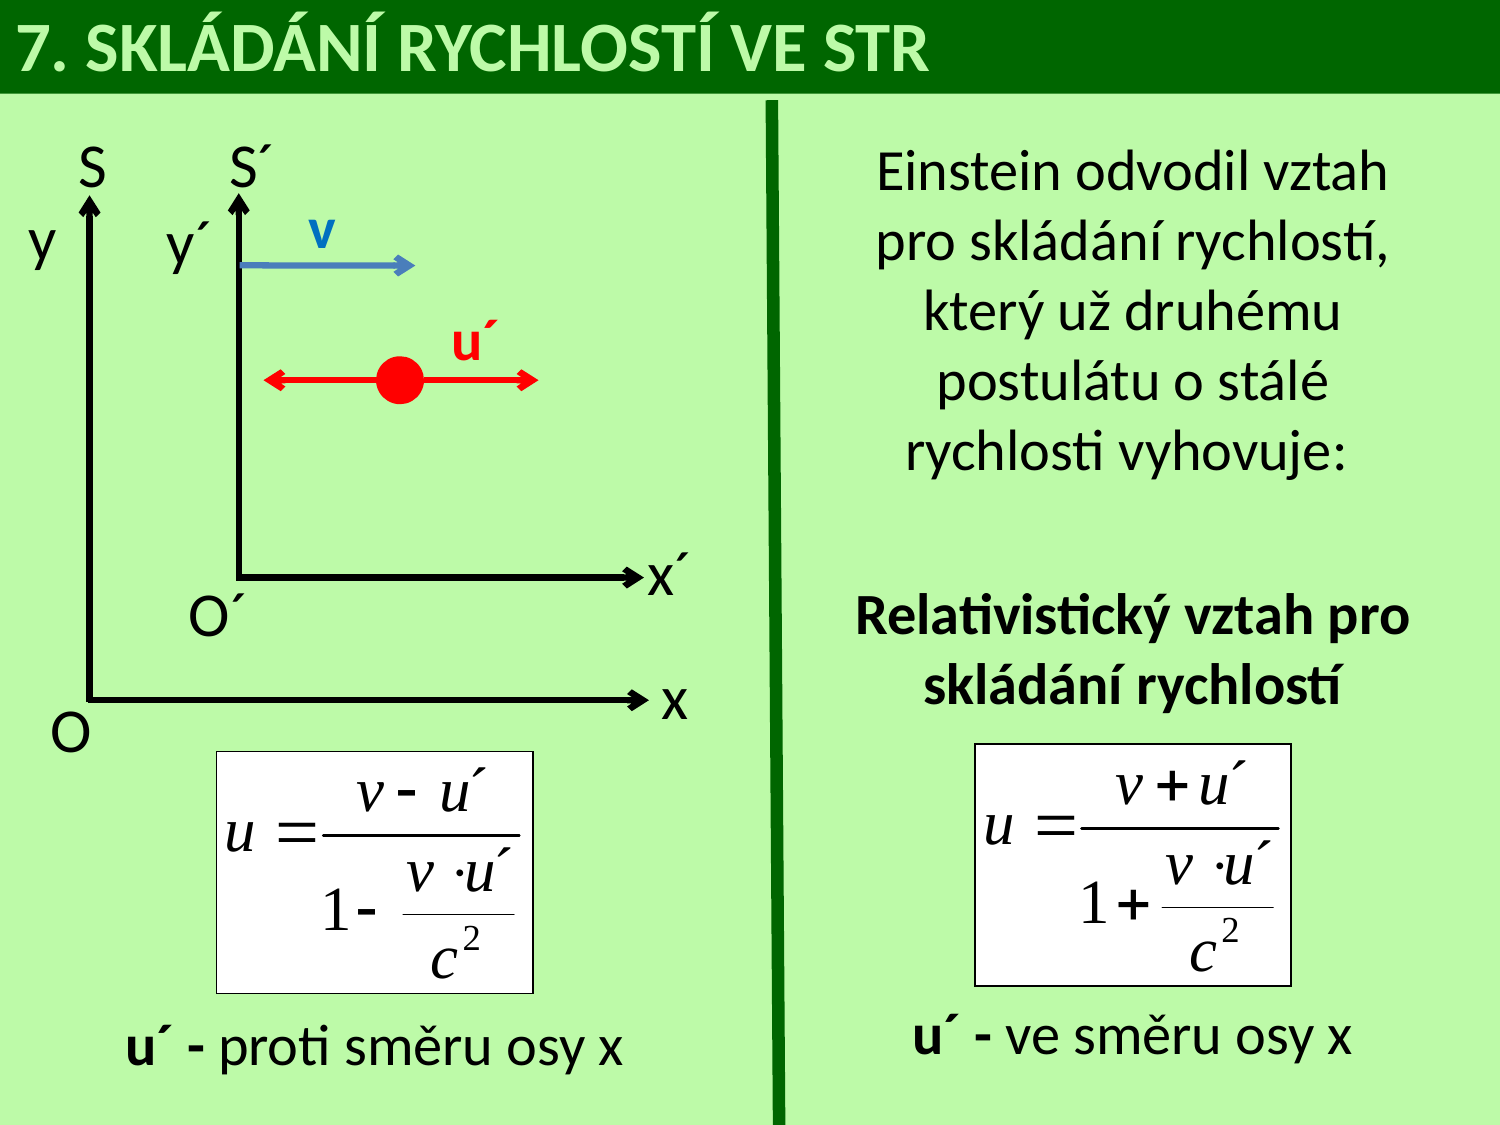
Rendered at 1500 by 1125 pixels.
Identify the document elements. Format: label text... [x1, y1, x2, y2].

text_box [376, 356, 424, 384]
title 7. SKLÁDÁNÍ RYCHLOSTÍ VE STR [0, 0, 1500, 94]
text_box S´ [214, 117, 292, 208]
text_box y´ [152, 194, 247, 285]
text_box [379, 393, 421, 405]
text_box u´ [436, 294, 558, 379]
text_box v [293, 183, 376, 263]
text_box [216, 751, 533, 993]
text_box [975, 744, 1291, 986]
text_box S [63, 117, 123, 208]
subtitle Einstein odvodil vztah pro skládání rychlostí, který už druhému postulátu o stálé rychlosti vyhovuje: Relativistický vztah pro skládání rychlostí u´ - ve směru osy x [815, 124, 1451, 1125]
text_box O´ [173, 566, 269, 657]
text_box y [13, 190, 87, 281]
text_box x [646, 650, 720, 740]
text_box O [35, 683, 100, 773]
text_box x´ [633, 526, 727, 607]
text_box u´ - proti směru osy x [57, 999, 692, 1125]
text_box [262, 608, 1289, 617]
